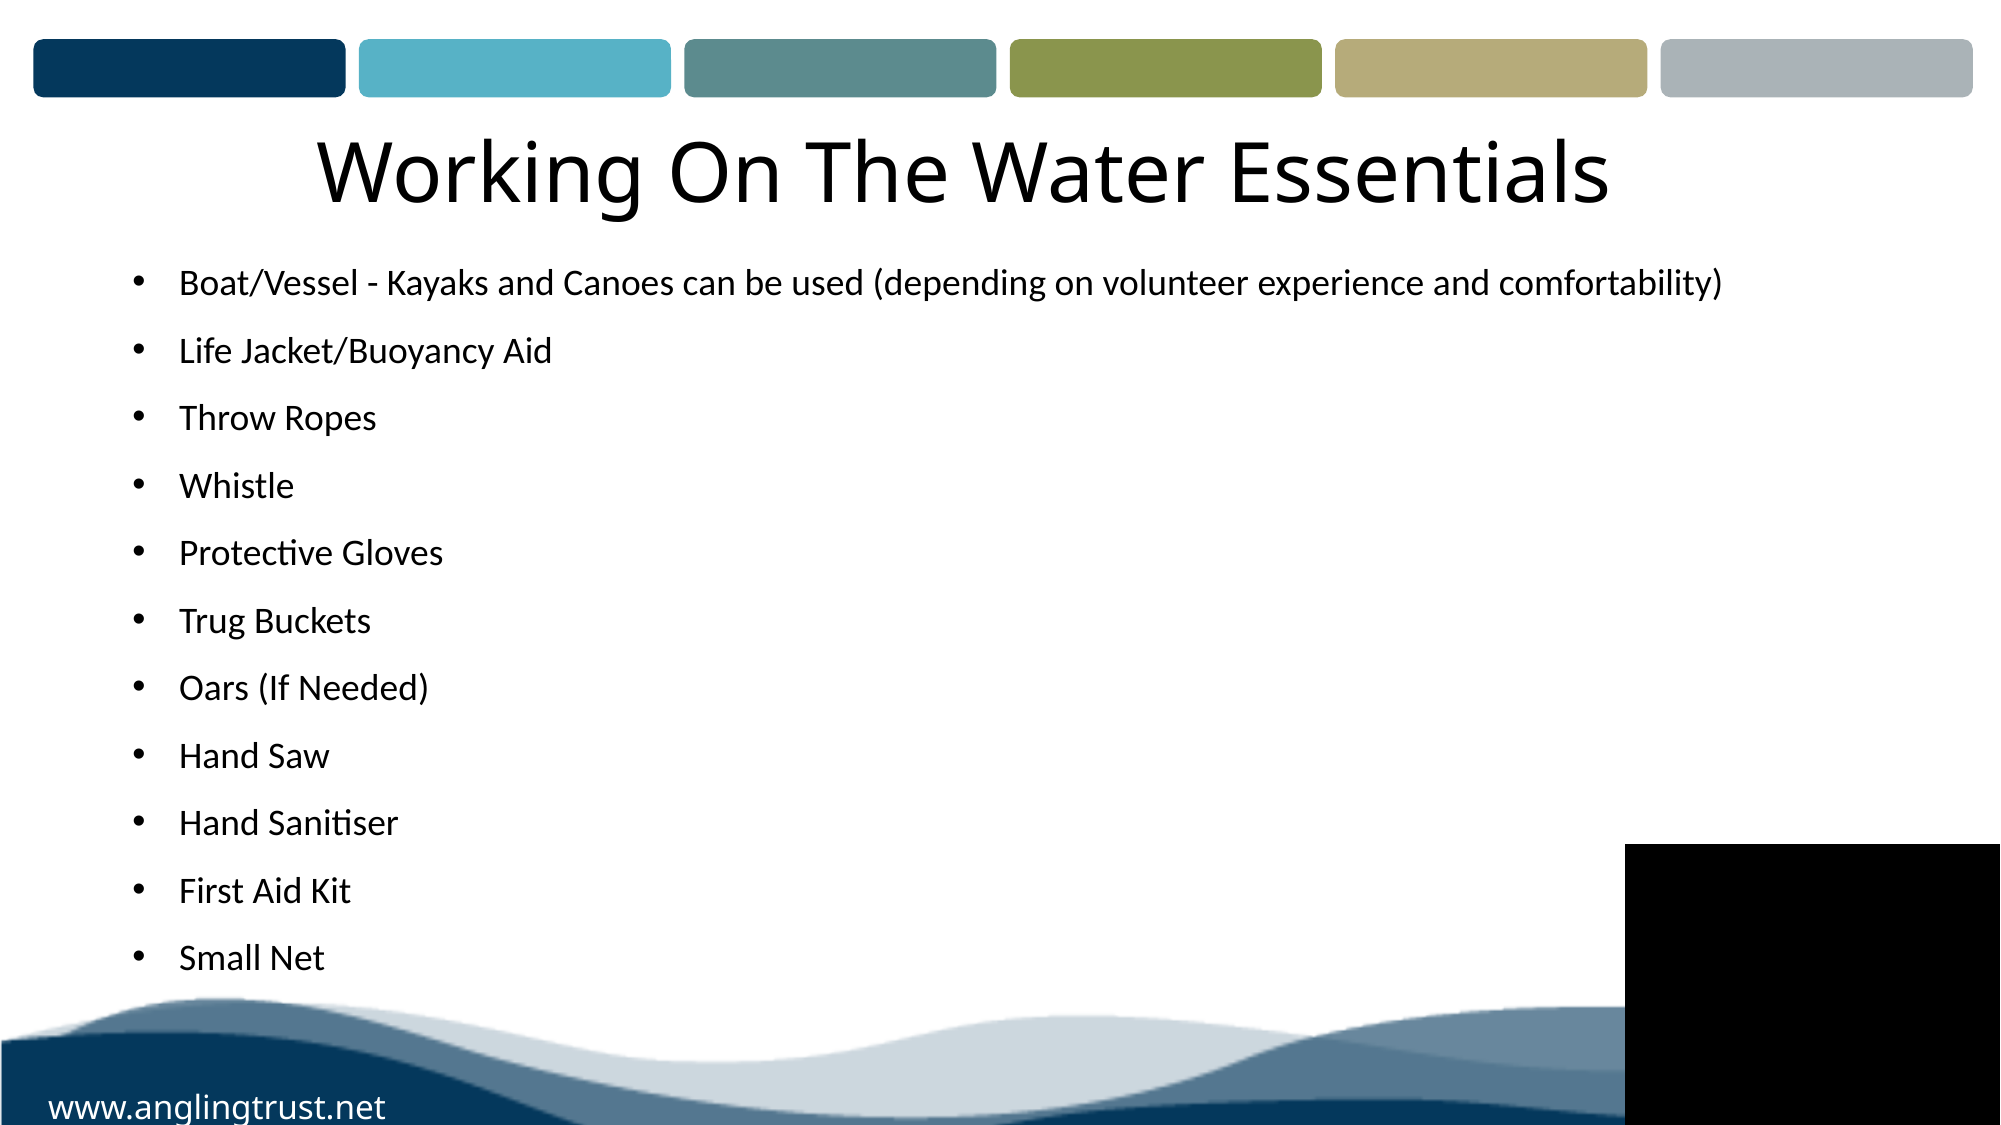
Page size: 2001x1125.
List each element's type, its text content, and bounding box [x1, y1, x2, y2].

picture [0, 972, 1624, 1125]
text_box Boat/Vessel - Kayaks and Canoes can be used (depending on volunteer experience and comfortability) Life Jacket/Buoyancy Aid Throw Ropes Whistle Protective Gloves Trug Buckets Oars (If Needed) Hand Saw Hand Sanitiser First Aid Kit Small Net [117, 228, 1902, 972]
text_box [1659, 38, 1974, 99]
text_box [1624, 843, 2000, 1125]
text_box [357, 38, 673, 99]
text_box Working On The Water Essentials [126, 112, 1825, 227]
text_box [683, 38, 998, 99]
text_box [1008, 38, 1323, 99]
text_box [32, 38, 347, 99]
text_box [1334, 38, 1649, 99]
